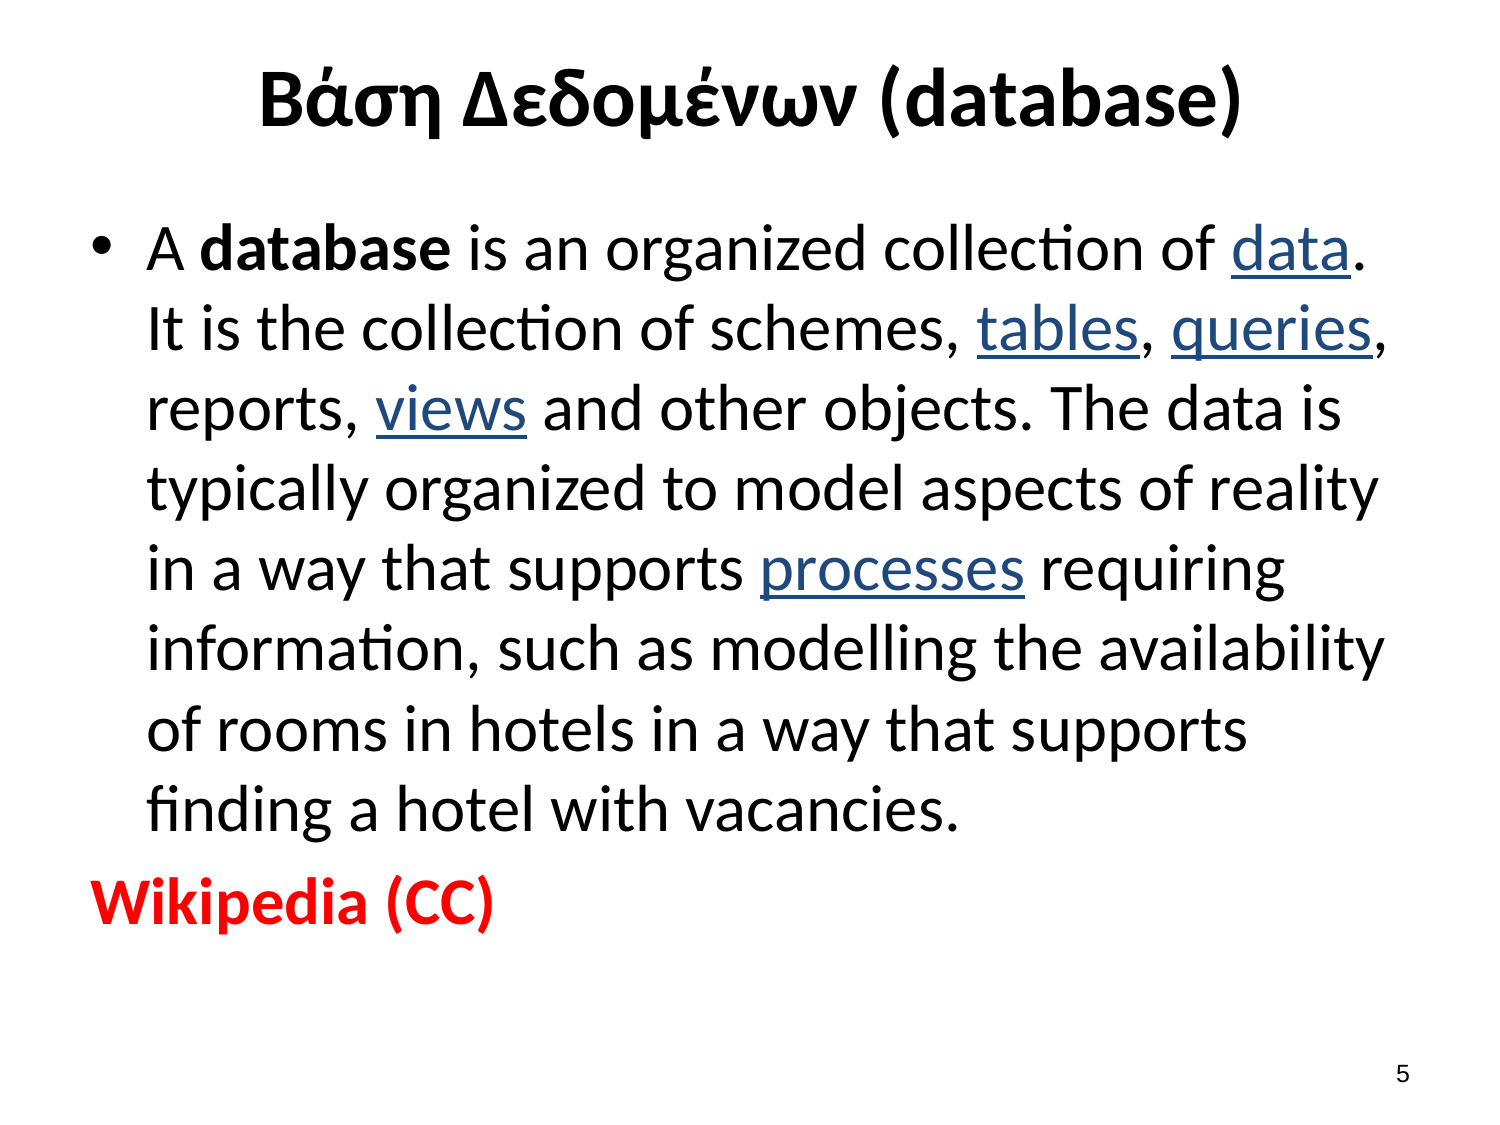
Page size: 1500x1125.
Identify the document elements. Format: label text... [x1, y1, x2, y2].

slide_number 4 [1074, 1042, 1425, 1103]
title Βάση Δεδομένων (database) [76, 19, 1427, 169]
list A database is an organized collection of data. It is the collection of schemes, tables, queries, reports, views and other objects. The data is typically organized to model aspects of reality in a way that supports processes requiring information, such as modelling the availability of rooms in hotels in a way that supports finding a hotel with vacancies. Wikipedia (CC) [75, 196, 1425, 1024]
